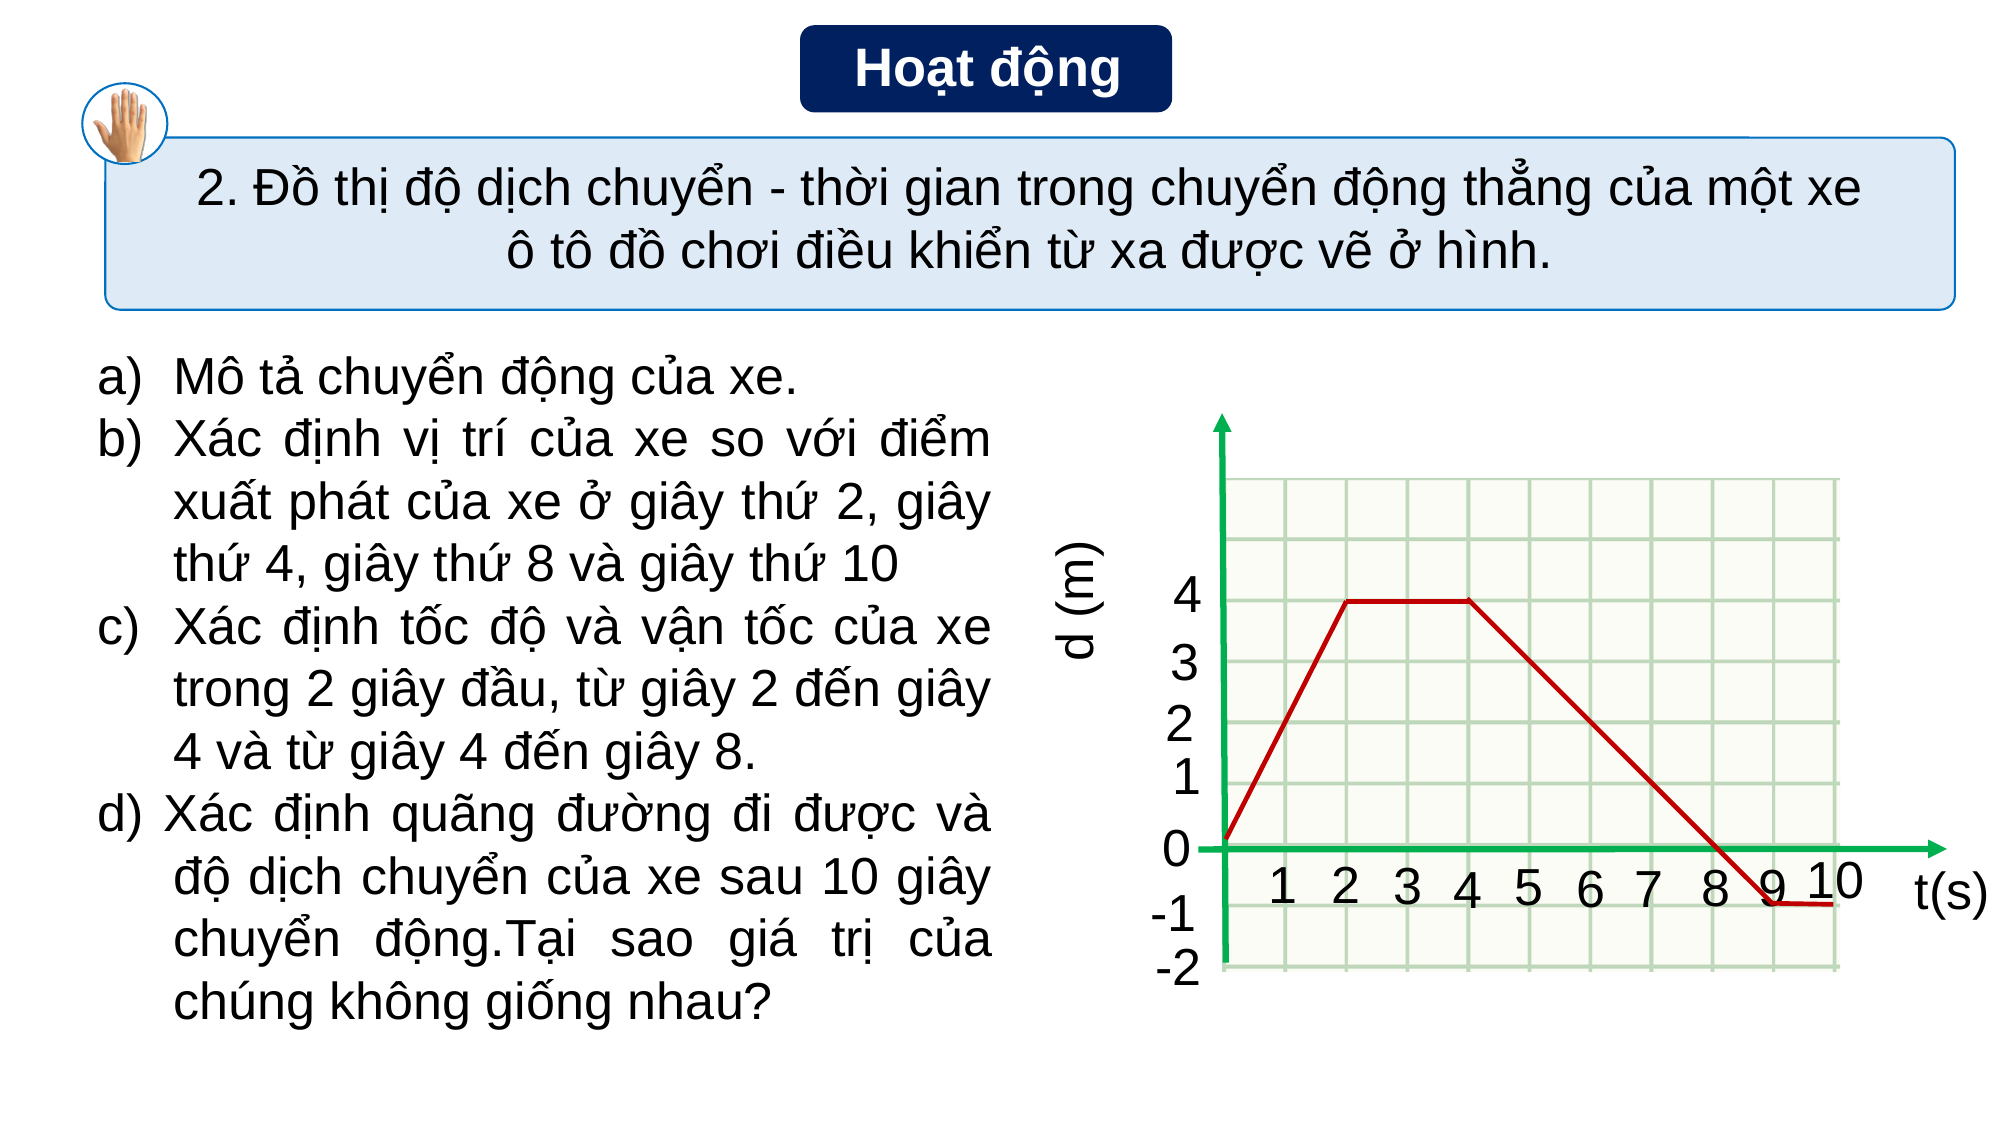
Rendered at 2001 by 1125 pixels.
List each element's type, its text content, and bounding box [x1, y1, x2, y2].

text_box Mô tả chuyển động của xe. Xác định vị trí của xe so với điểm xuất phát của xe ở giây thứ 2, giây thứ 4, giây thứ 8 và giây thứ 10 Xác định tốc độ và vận tốc của xe trong 2 giây đầu, từ giây 2 đến giây 4 và từ giây 4 đến giây 8. d) Xác định quãng đường đi được và độ dịch chuyển của xe sau 10 giây chuyển động.Tại sao giá trị của chúng không giống nhau? [82, 334, 1008, 1037]
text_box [1034, 353, 2000, 1005]
picture [82, 88, 162, 162]
text_box [102, 82, 148, 88]
text_box [162, 102, 169, 146]
text_box 2. Đồ thị độ dịch chuyển - thời gian trong chuyển động thẳng của một xe ô tô đồ chơi điều khiển từ xa được vẽ ở hình. [169, 146, 1891, 287]
text_box [104, 136, 1956, 311]
text_box [108, 162, 142, 166]
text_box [799, 25, 1173, 113]
